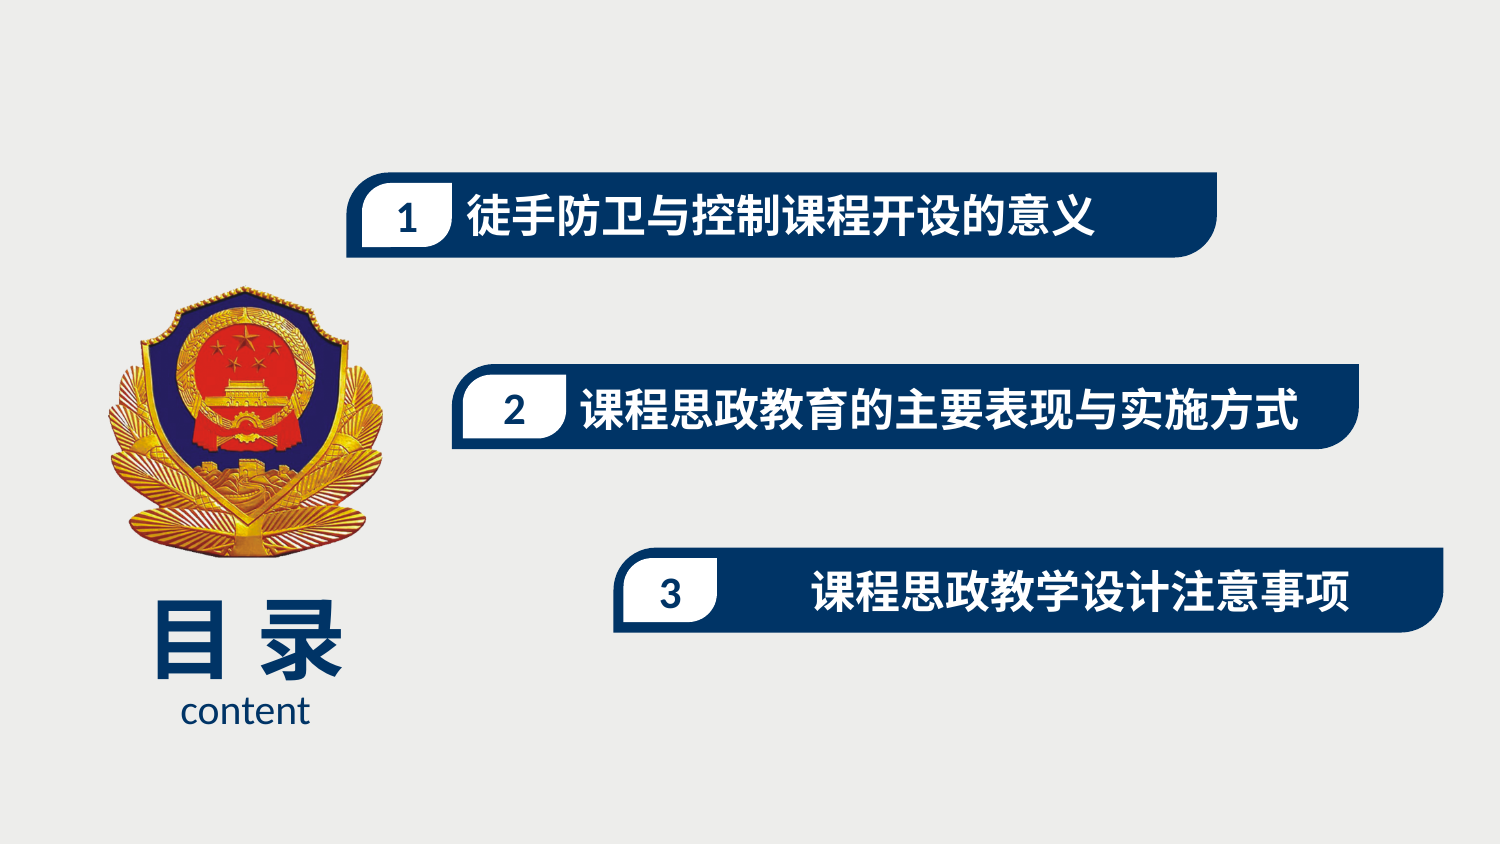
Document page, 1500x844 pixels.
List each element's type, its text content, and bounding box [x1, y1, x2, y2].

text_box content [165, 675, 326, 740]
text_box 目 录 [117, 575, 375, 698]
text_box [613, 547, 1444, 633]
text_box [346, 172, 1217, 258]
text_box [451, 363, 1359, 450]
picture [0, 0, 1500, 844]
